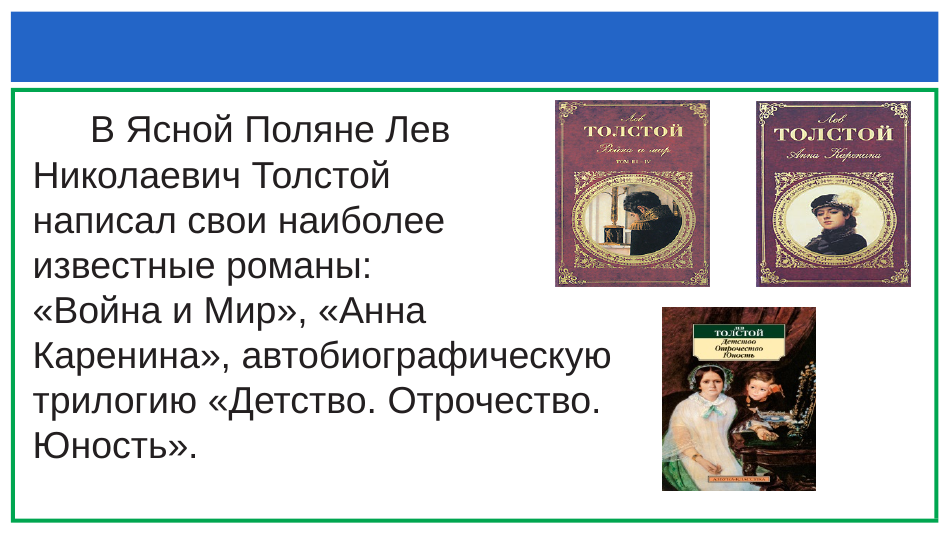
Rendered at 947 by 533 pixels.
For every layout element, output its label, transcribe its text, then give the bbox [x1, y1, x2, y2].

list В Ясной Поляне Лев Николаевич Толстой написал свои наиболее известные романы: «Война и Мир», «Анна Каренина», автобиографическую трилогию «Детство. Отрочество. Юность». [32, 100, 633, 470]
picture [661, 307, 816, 491]
picture [756, 101, 911, 287]
picture [555, 100, 710, 287]
